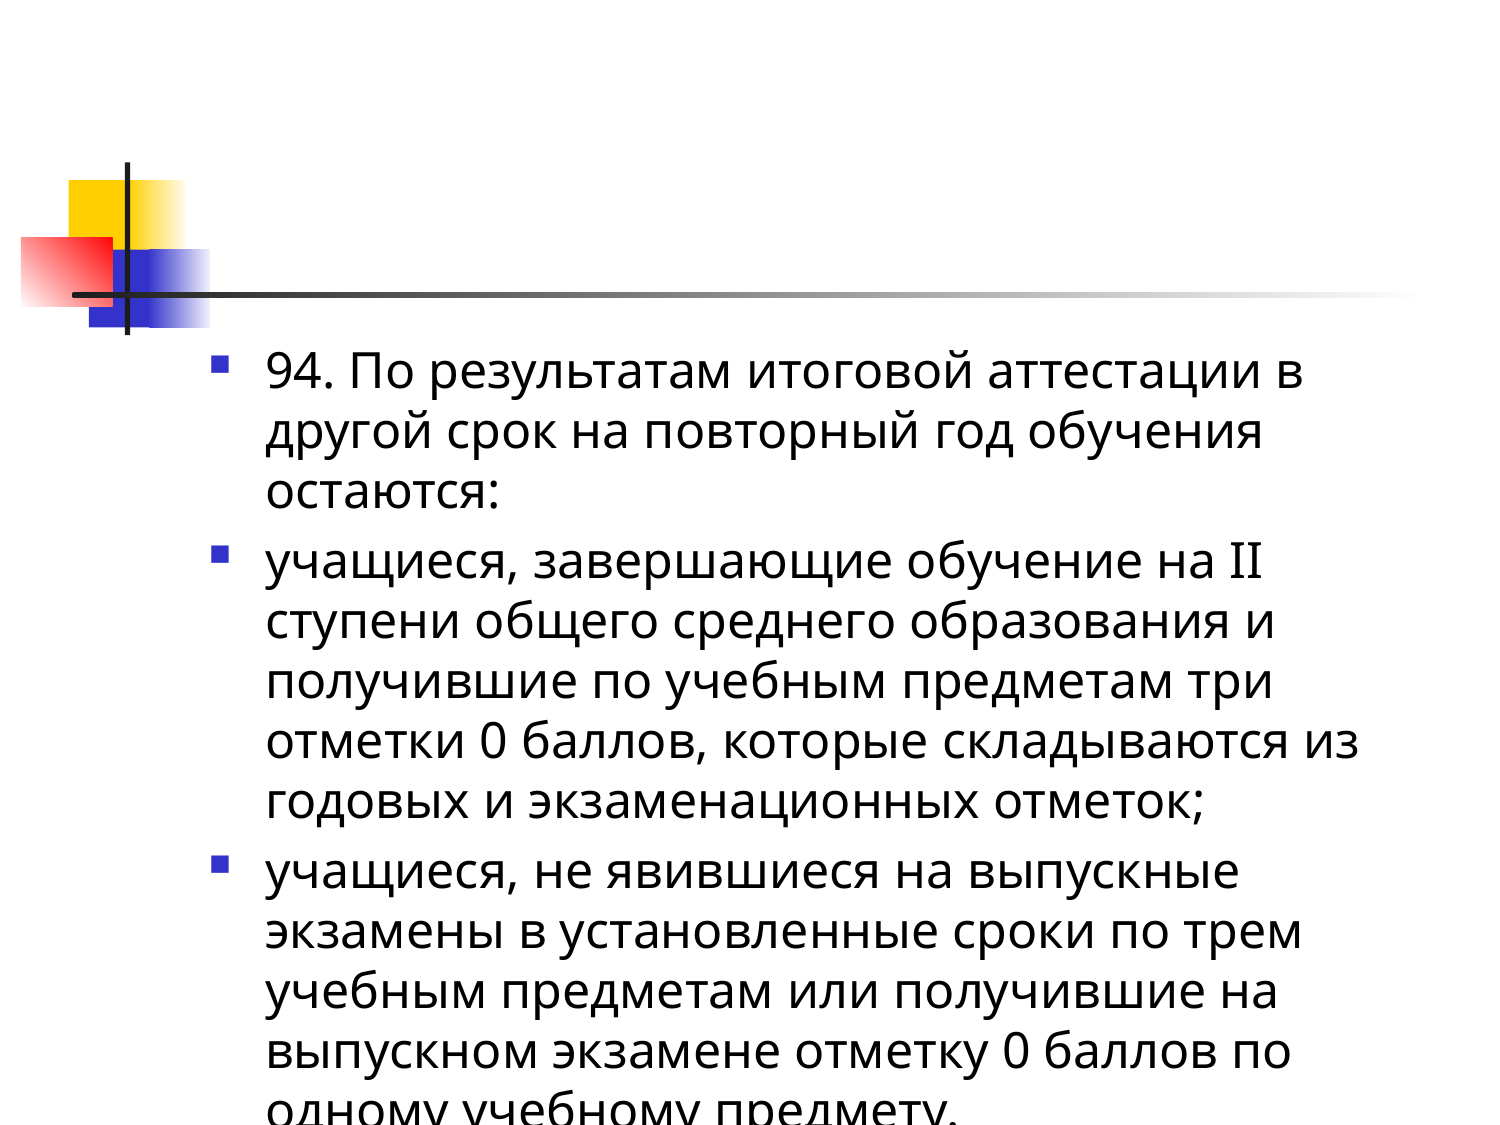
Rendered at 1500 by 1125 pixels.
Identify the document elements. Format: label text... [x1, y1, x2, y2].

list 94. По результатам итоговой аттестации в другой срок на повторный год обучения остаются: учащиеся, завершающие обучение на II ступени общего среднего образования и получившие по учебным предметам три отметки 0 баллов, которые складываются из годовых и экзаменационных отметок; учащиеся, не явившиеся на выпускные экзамены в установленные сроки по трем учебным предметам или получившие на выпускном экзамене отметку 0 баллов по одному учебному предмету. [193, 330, 1470, 1007]
